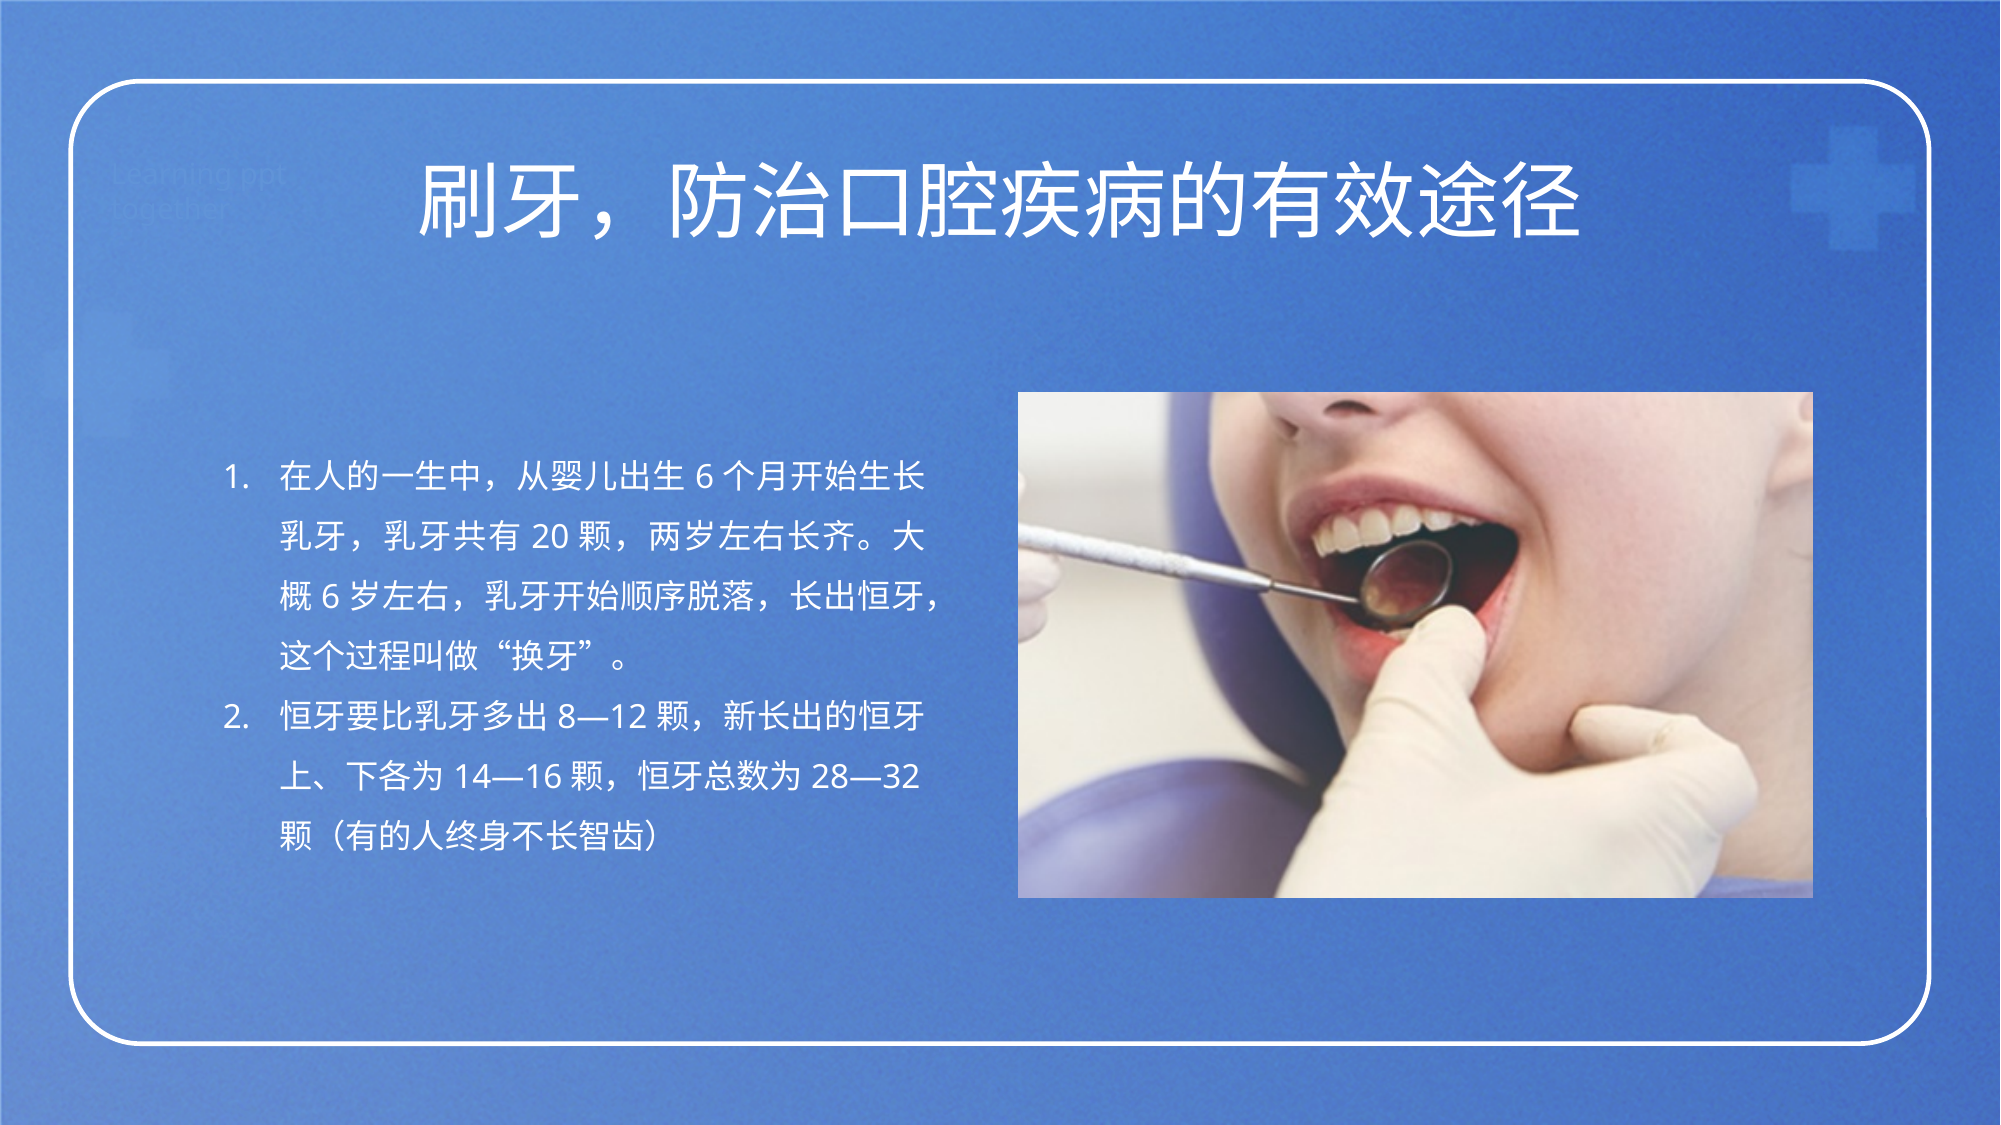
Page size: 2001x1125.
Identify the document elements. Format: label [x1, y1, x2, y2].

text_box [0, 0, 2000, 1125]
picture [1018, 392, 1813, 898]
text_box [188, 140, 1812, 276]
